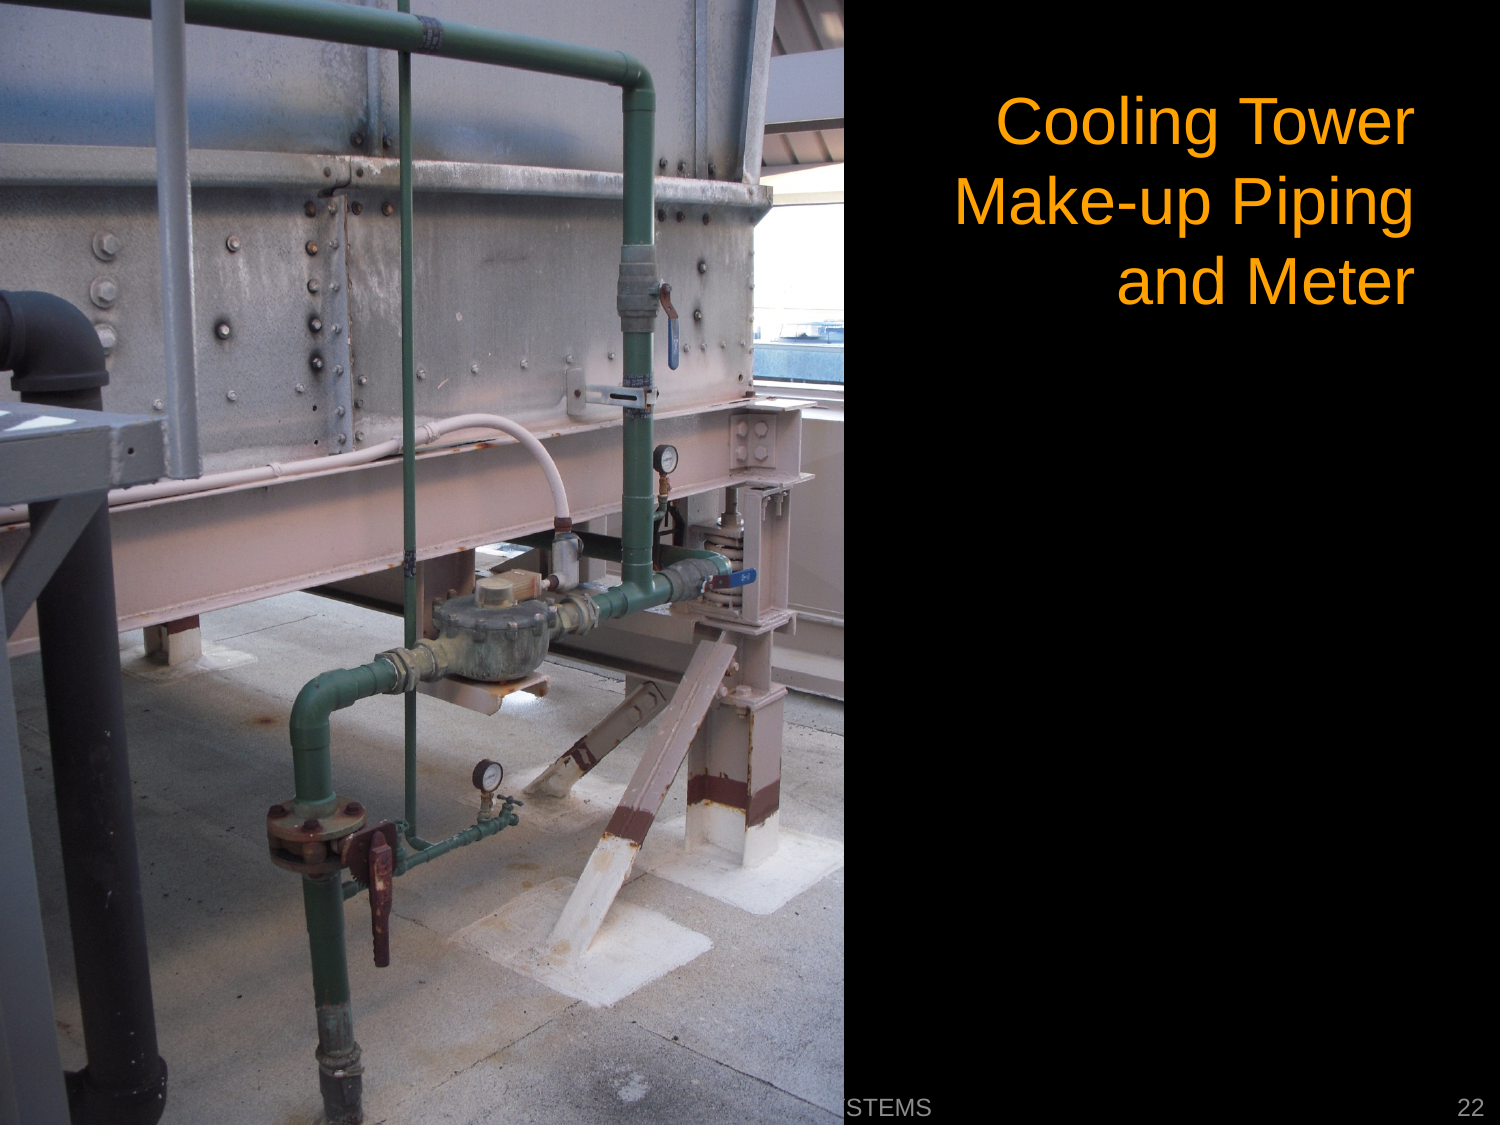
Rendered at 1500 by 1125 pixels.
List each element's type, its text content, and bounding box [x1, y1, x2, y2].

slide_number 22 [1250, 1087, 1500, 1125]
footer Open and Closed Systems [848, 1087, 1250, 1125]
picture [0, 0, 844, 1125]
title Cooling Tower Make-up Piping and Meter [849, 45, 1432, 350]
